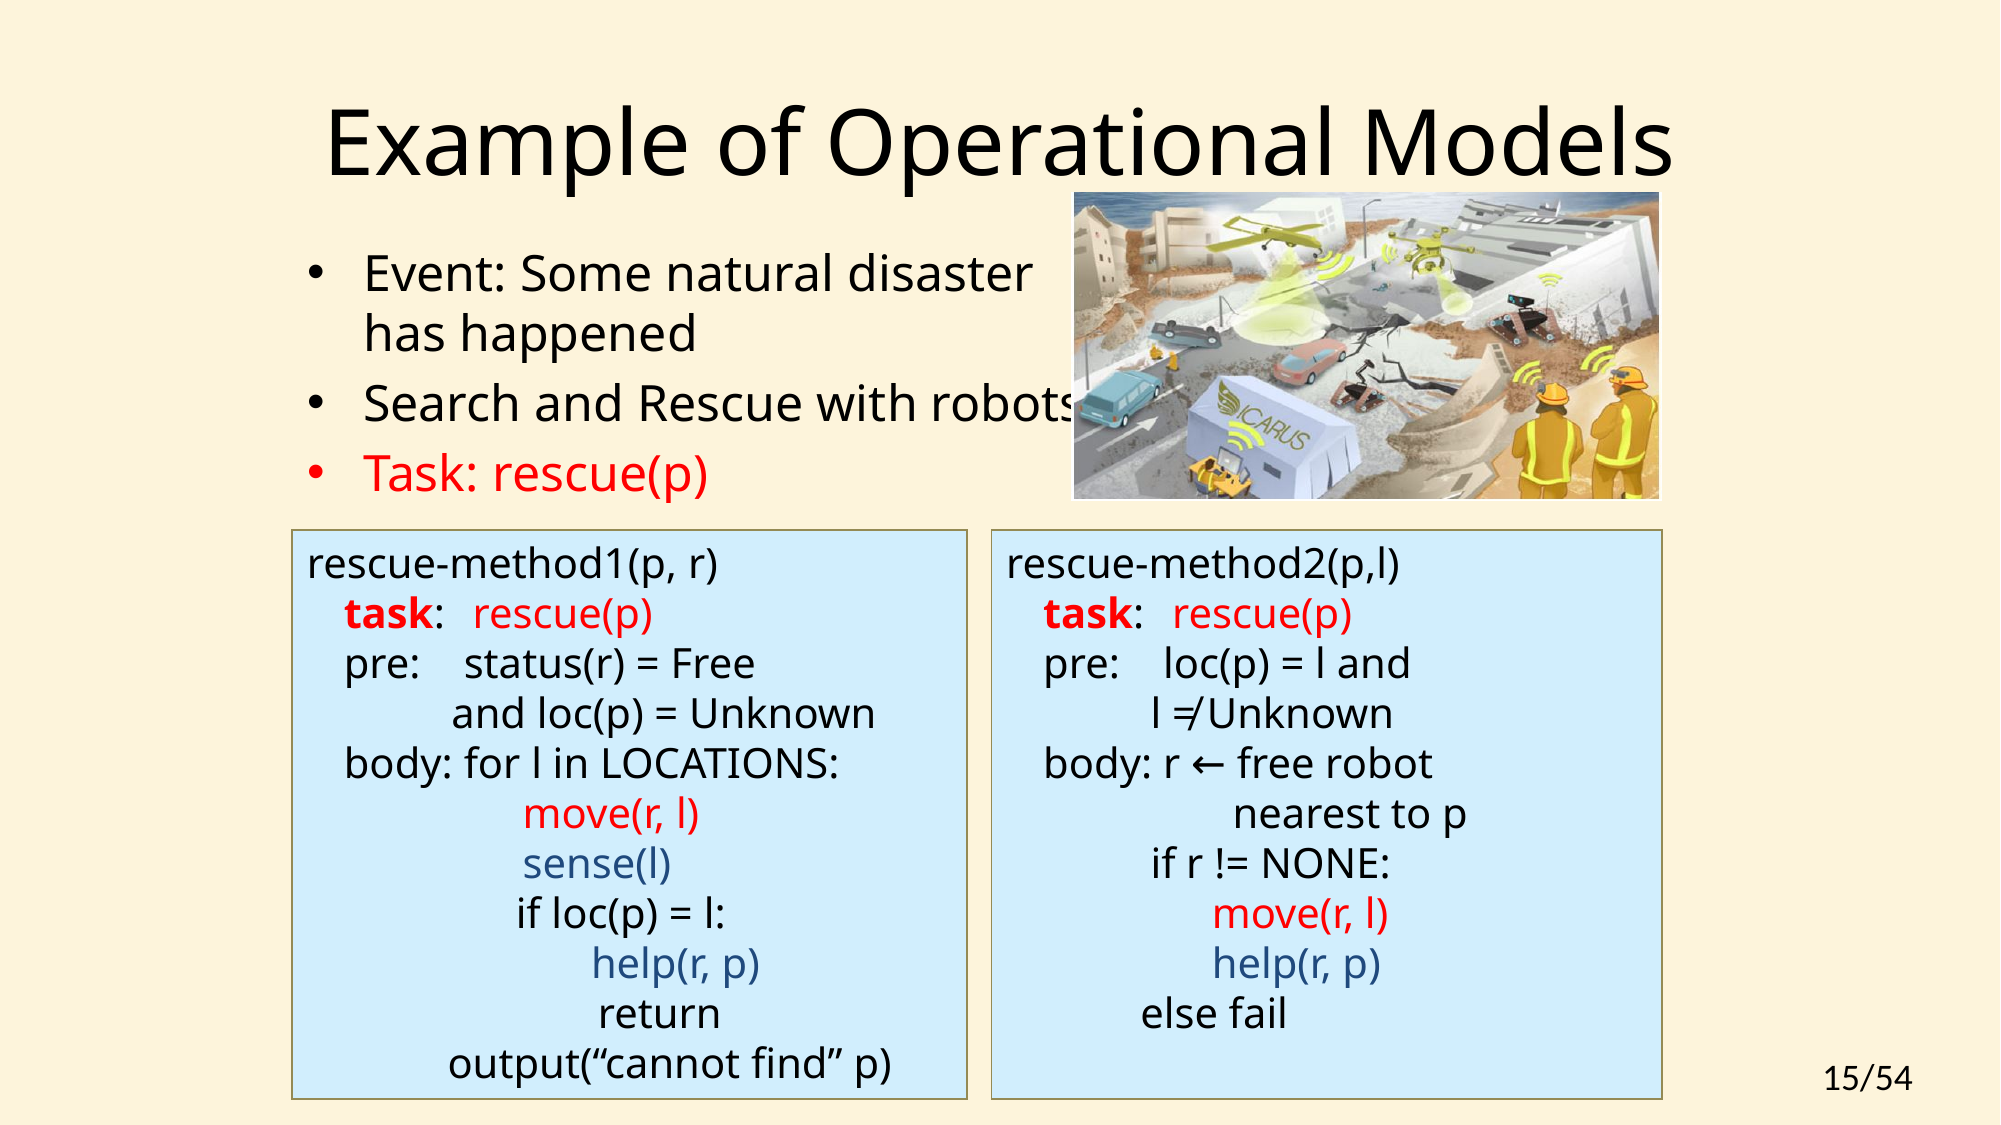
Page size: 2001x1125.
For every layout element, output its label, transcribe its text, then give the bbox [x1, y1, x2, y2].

title Example of Operational Models [99, 45, 1900, 233]
list Event: Some natural disaster has happened Search and Rescue with robots Task: rescue(p) [292, 234, 1642, 1035]
text_box rescue-method2(p,l) task: rescue(p) pre: loc(p) = l and l ≠ Unknown body: r ← free robot nearest to p if r != NONE: move(r, l) help(r, p) else fail [991, 529, 1662, 1100]
picture [1071, 191, 1663, 502]
text_box rescue-method1(p, r) task: rescue(p) pre: status(r) = Free and loc(p) = Unknown body: for l in LOCATIONS: move(r, l) sense(l) if loc(p) = l: help(r, p) return output(“cannot find” p) [291, 529, 967, 1100]
